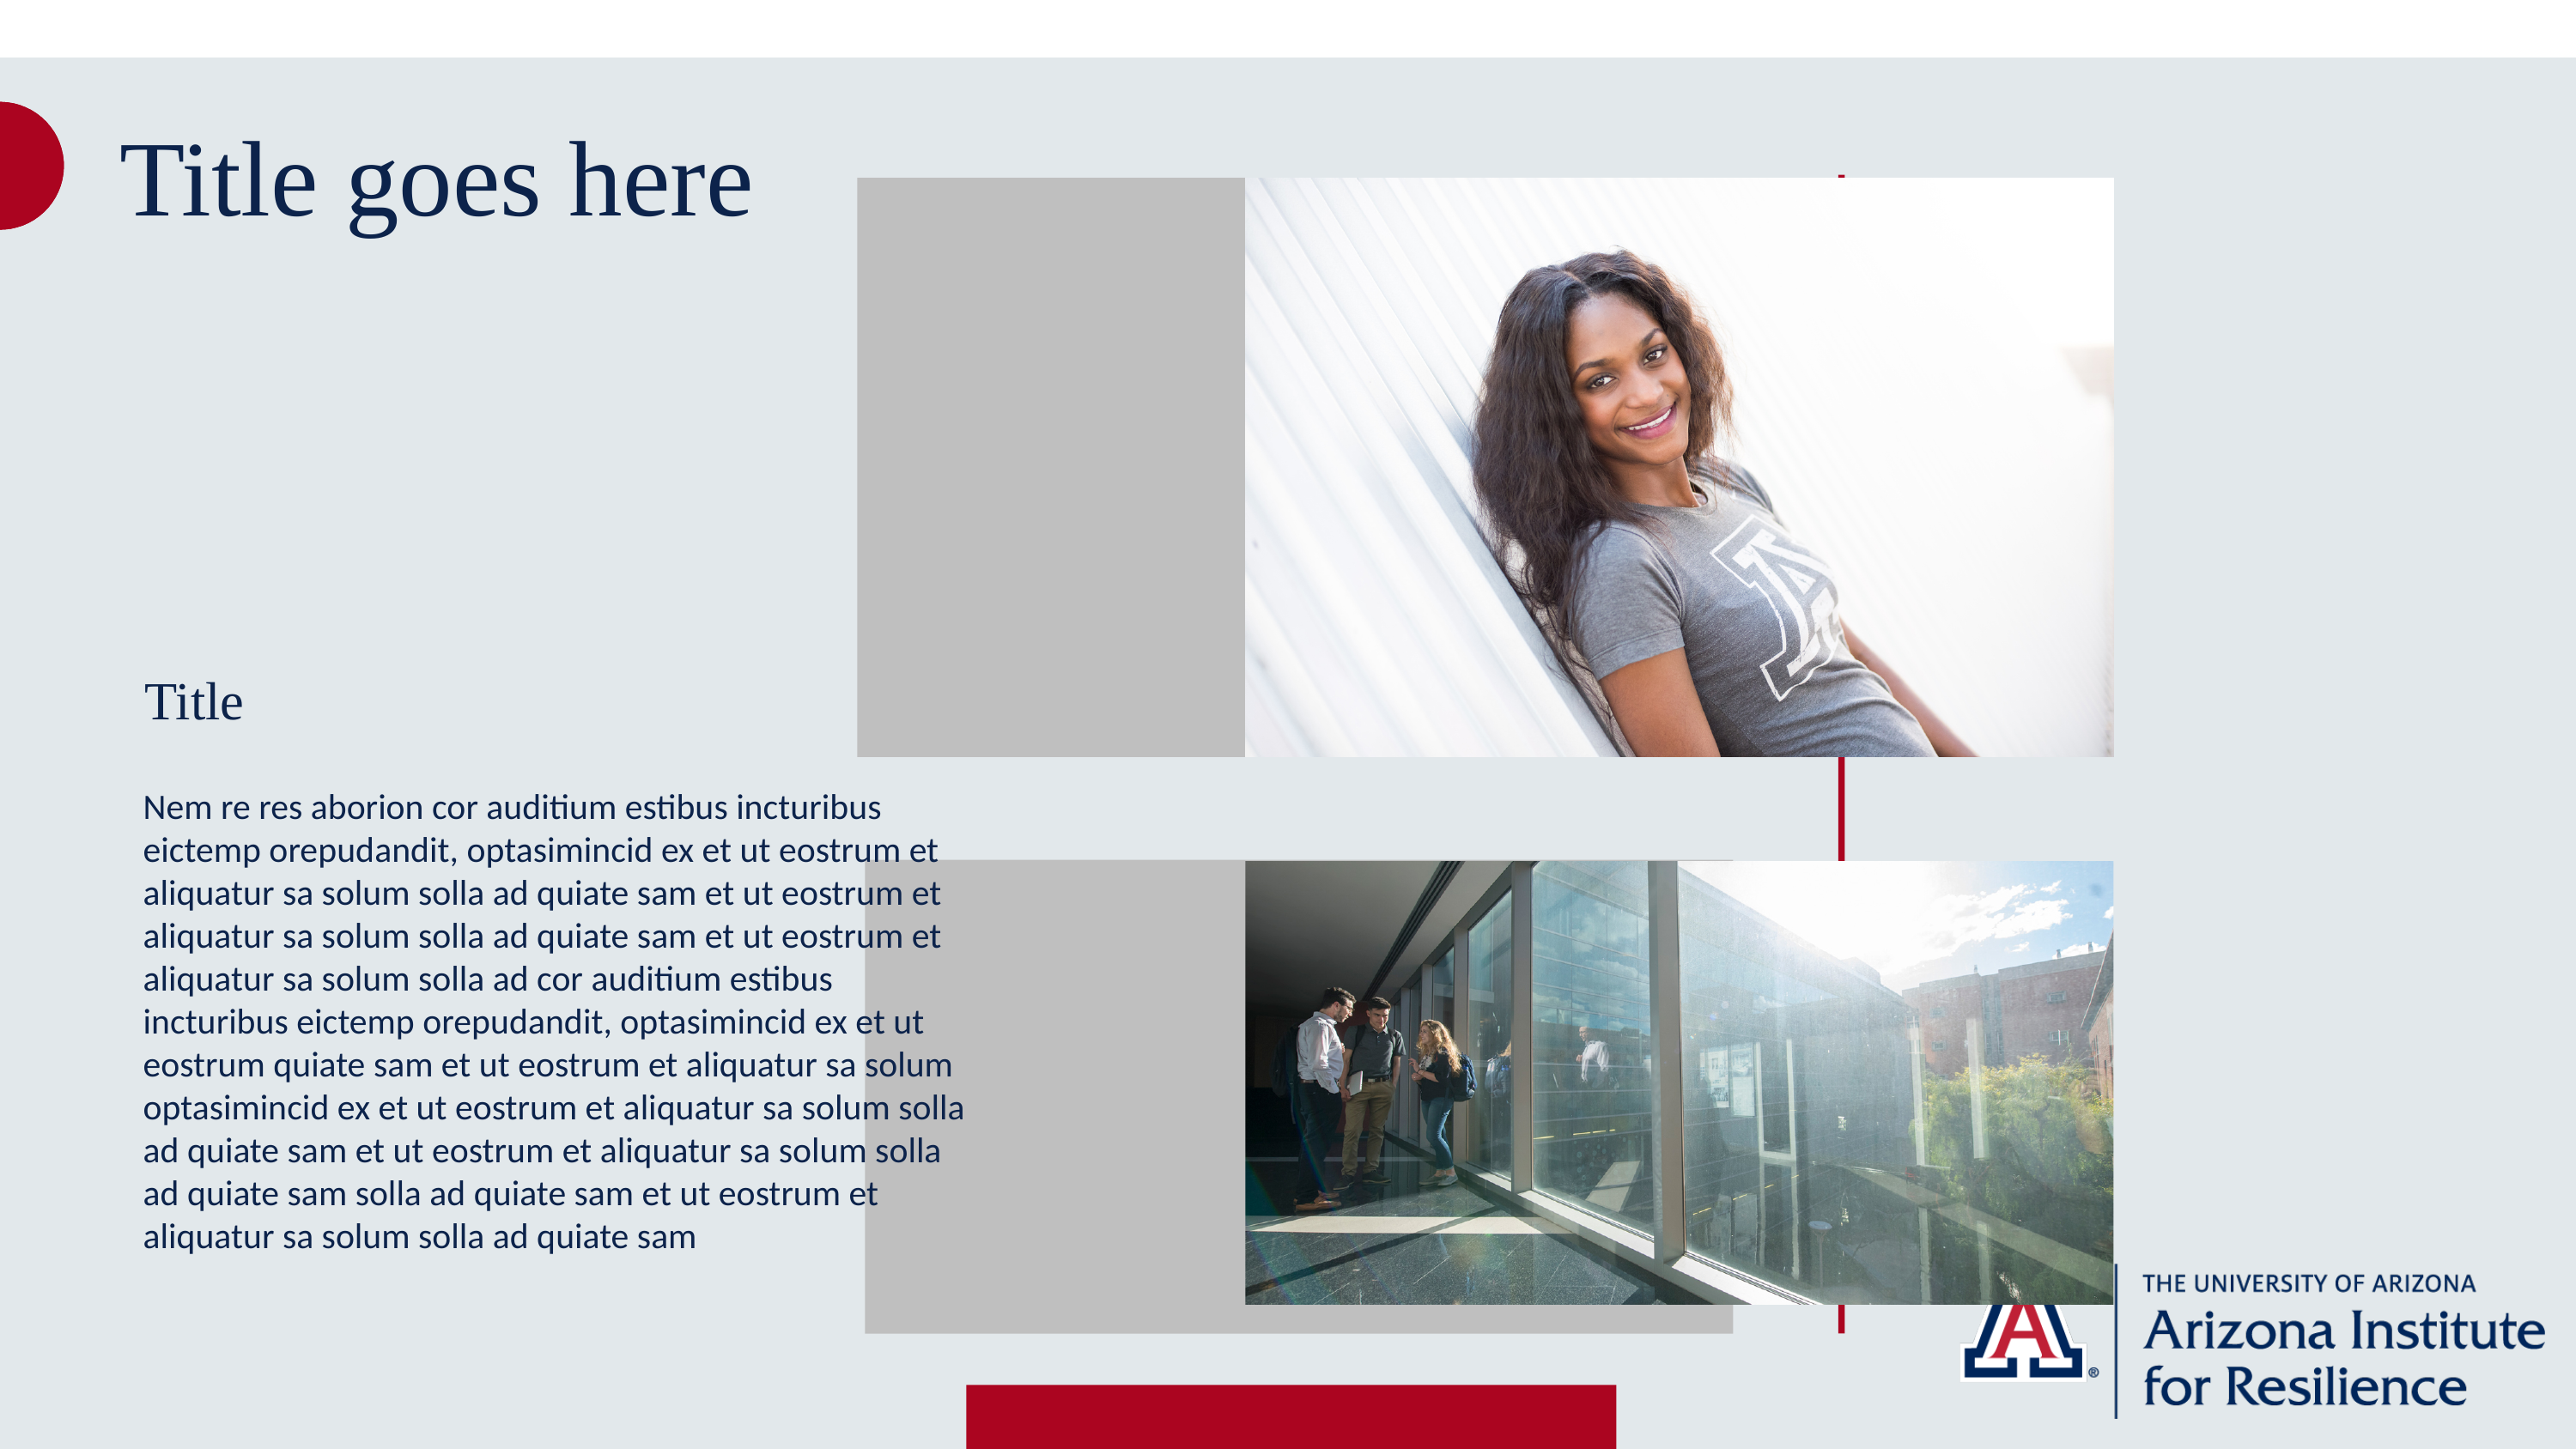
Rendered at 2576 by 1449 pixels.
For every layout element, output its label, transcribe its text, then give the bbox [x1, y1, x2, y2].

picture [1245, 861, 2545, 1420]
text_box [0, 101, 64, 230]
picture [1245, 177, 2114, 758]
title Title goes here [107, 101, 1086, 230]
text_box Title [143, 664, 514, 733]
text_box Nem re res aborion cor auditium estibus incturibus eictemp orepudandit, optasimincid ex et ut eostrum et aliquatur sa solum solla ad quiate sam et ut eostrum et aliquatur sa solum solla ad quiate sam et ut eostrum et aliquatur sa solum solla ad cor auditium estibus incturibus eictemp orepudandit, optasimincid ex et ut eostrum quiate sam et ut eostrum et aliquatur sa solum optasimincid ex et ut eostrum et aliquatur sa solum solla ad quiate sam et ut eostrum et aliquatur sa solum solla ad quiate sam solla ad quiate sam et ut eostrum et aliquatur sa solum solla ad quiate sam [143, 781, 979, 1261]
